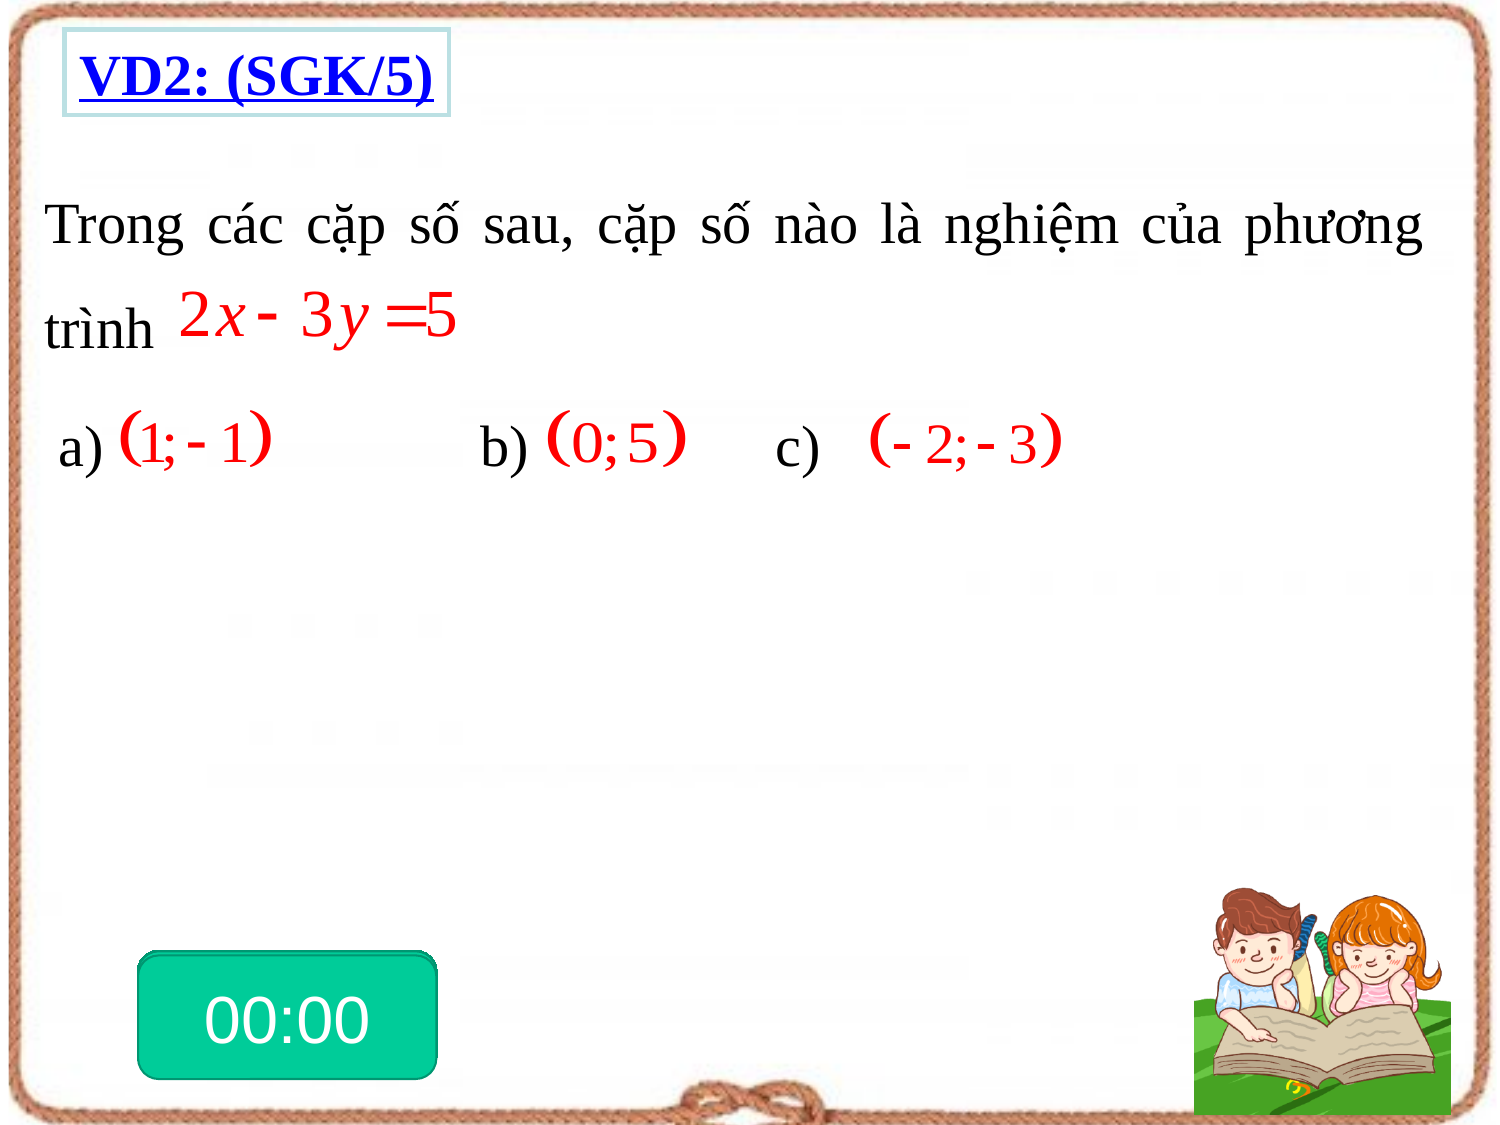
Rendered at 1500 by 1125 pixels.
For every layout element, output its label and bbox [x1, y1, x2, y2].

text_box [99, 398, 291, 497]
picture [8, 0, 1497, 1125]
text_box [524, 398, 707, 497]
text_box [167, 274, 483, 365]
text_box [849, 401, 1078, 497]
